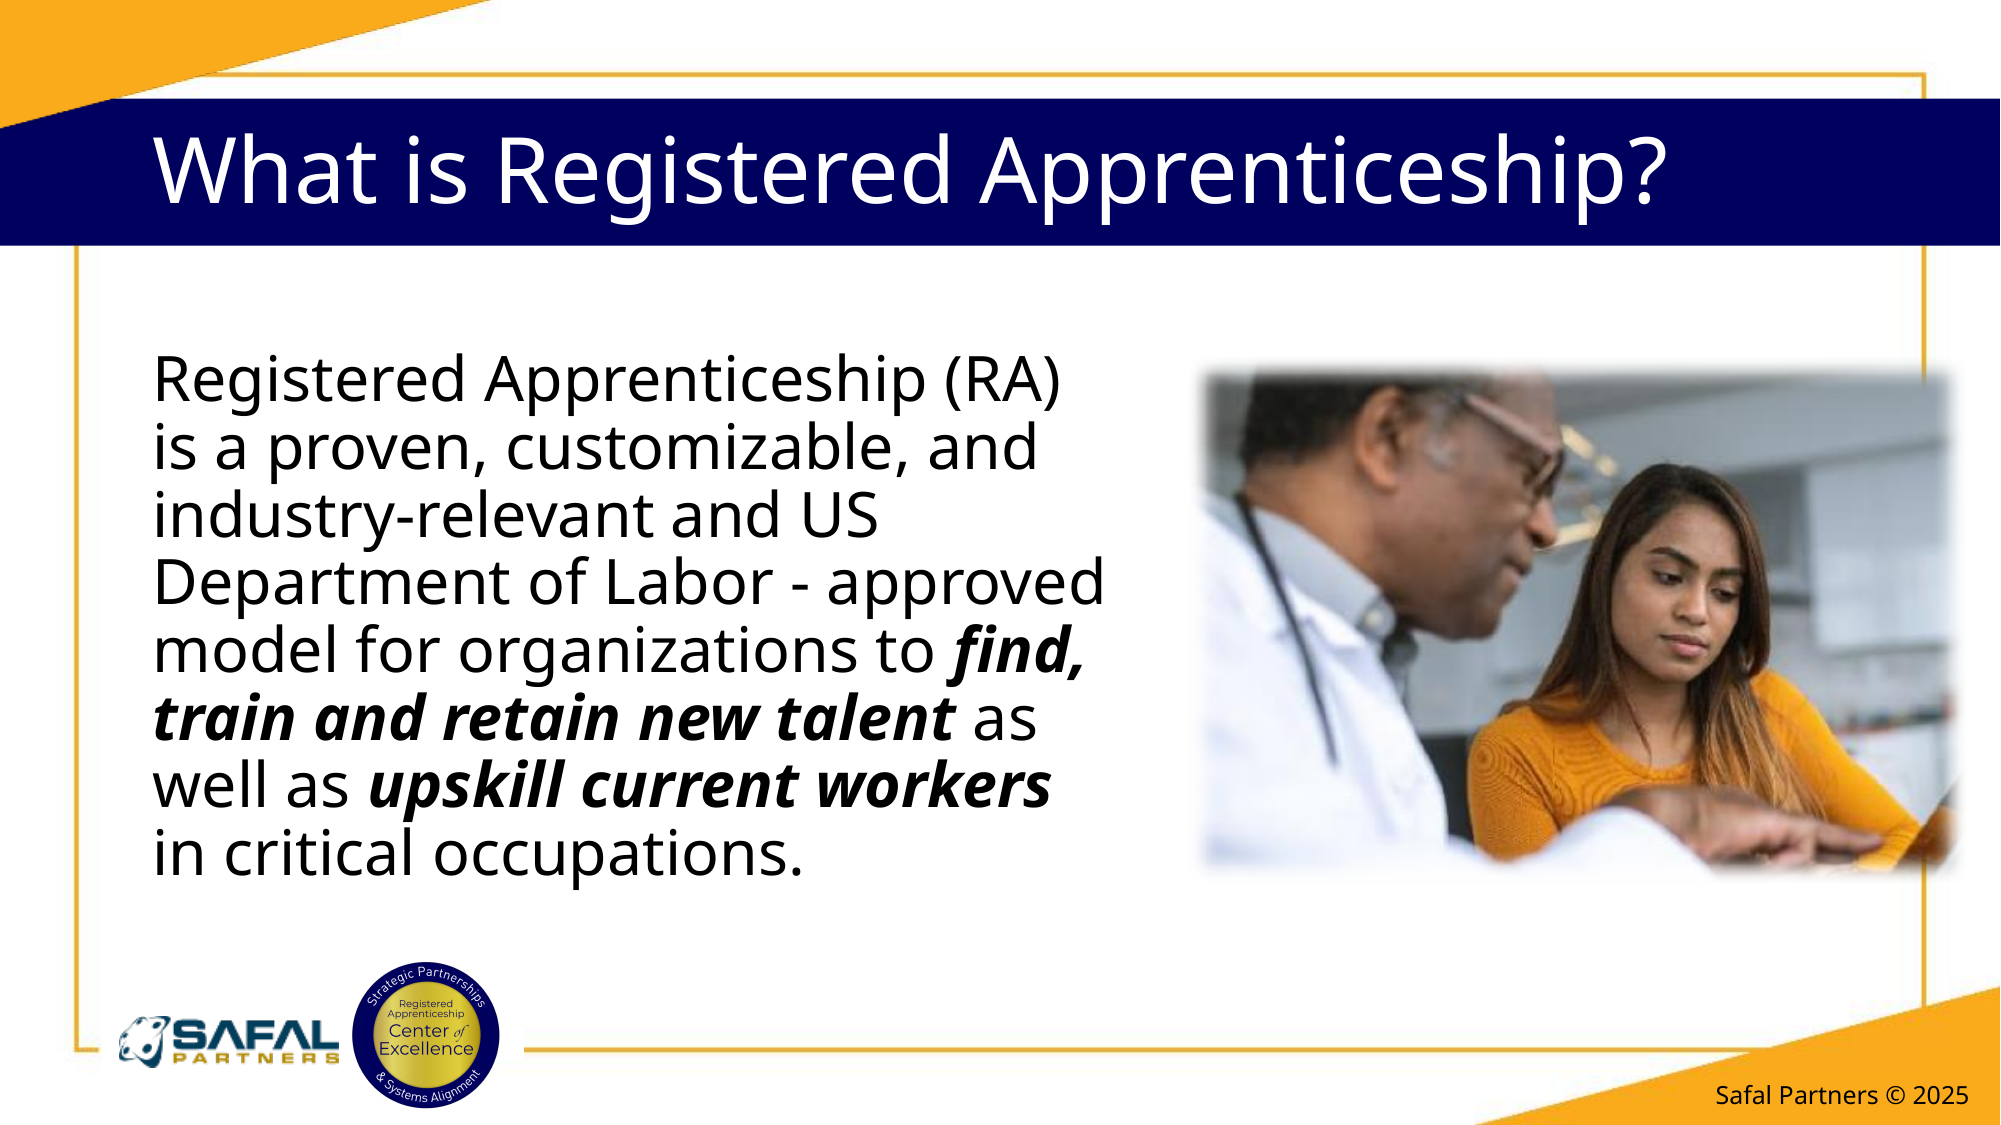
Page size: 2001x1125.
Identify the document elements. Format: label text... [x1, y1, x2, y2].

text_box Safal Partners © 2025 [1439, 1065, 1985, 1125]
title What is Registered Apprenticeship? [137, 65, 1863, 283]
picture [0, 0, 2000, 1125]
list Registered Apprenticeship (RA) is a proven, customizable, and industry-relevant and US Department of Labor - approved model for organizations to find, train and retain new talent as well as upskill current workers in critical occupations. [137, 340, 1189, 900]
